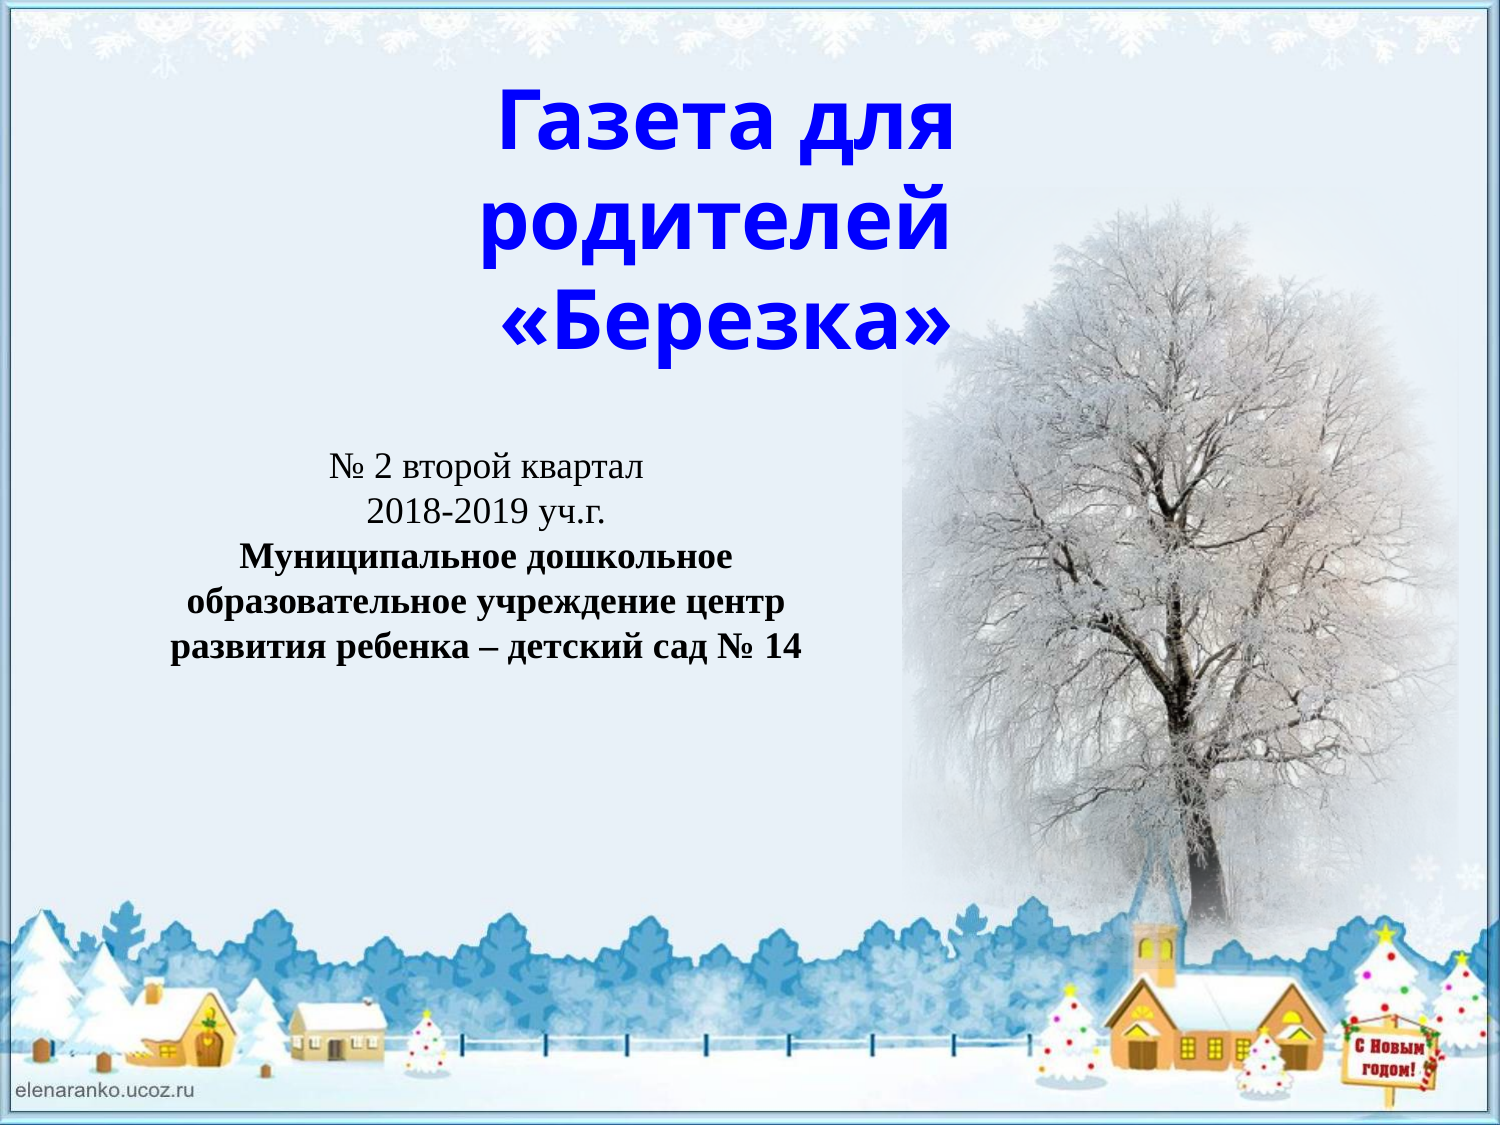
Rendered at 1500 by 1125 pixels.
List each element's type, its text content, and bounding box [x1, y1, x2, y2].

picture [0, 0, 1500, 1125]
text_box № 2 второй квартал 2018-2019 уч.г. Муниципальное дошкольное образовательное учреждение центр развития ребенка – детский сад № 14 [105, 433, 868, 674]
text_box Газета для родителей «Березка» [351, 58, 1102, 374]
